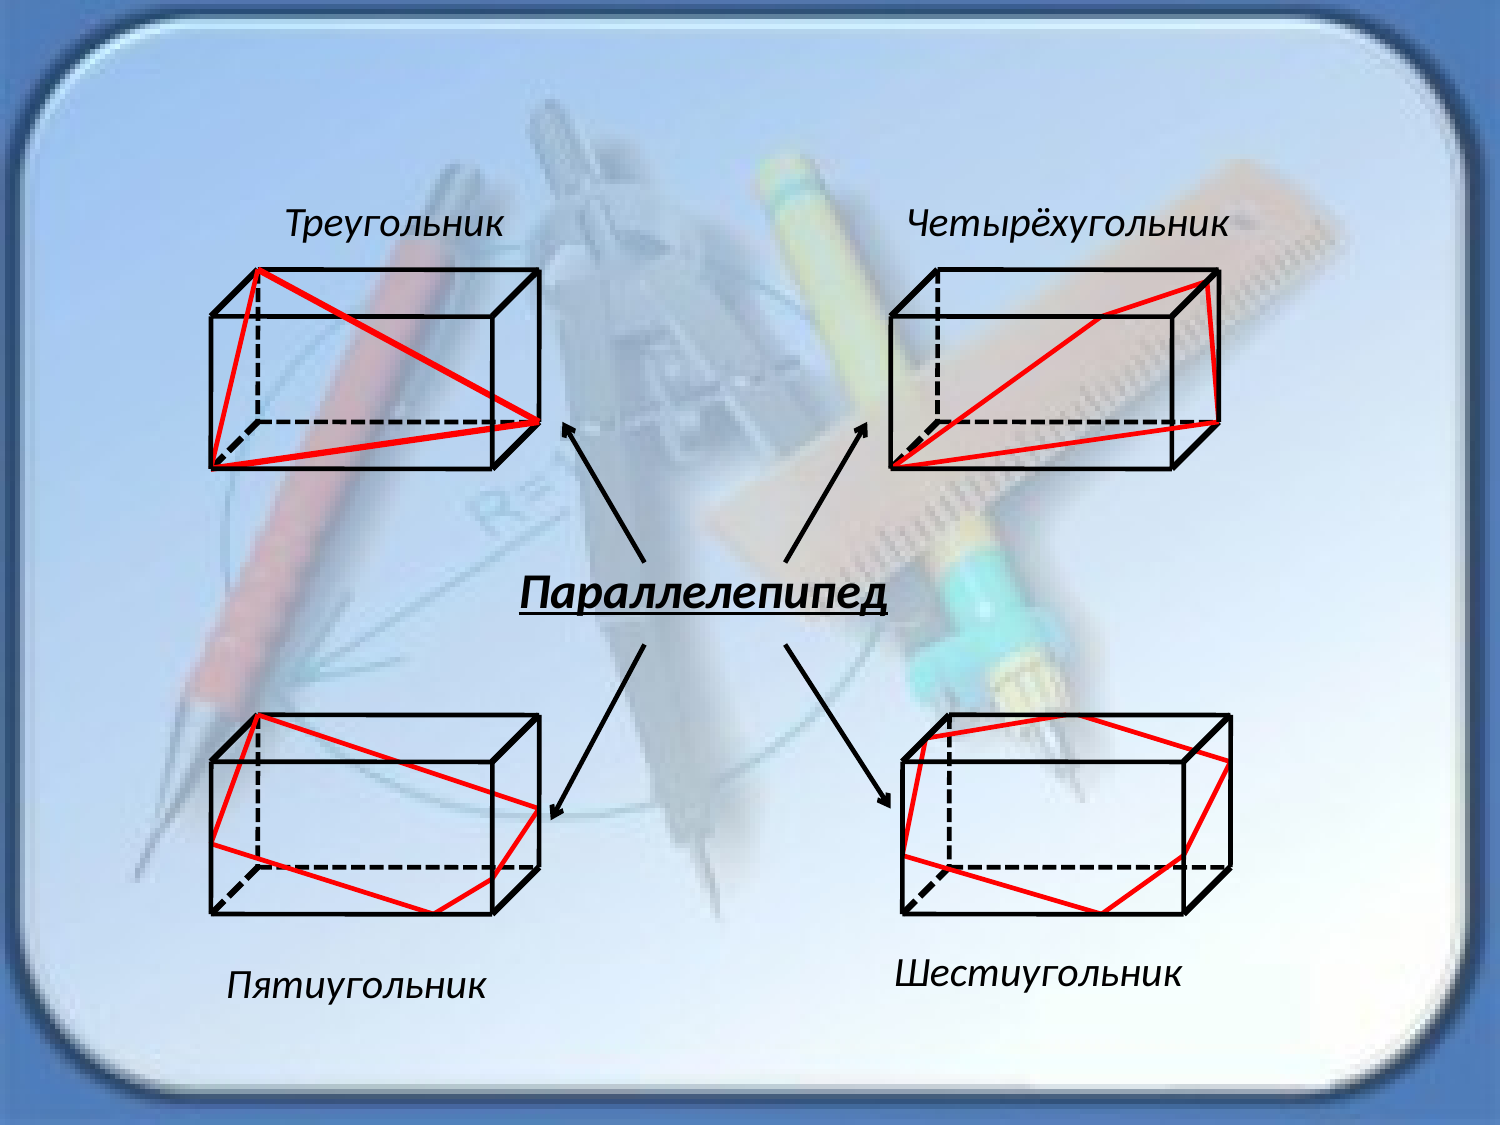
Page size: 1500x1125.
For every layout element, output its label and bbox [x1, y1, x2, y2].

text_box [210, 187, 645, 563]
text_box [784, 187, 1255, 563]
picture [0, 0, 1500, 1125]
text_box [784, 644, 1231, 1004]
text_box [210, 644, 645, 1016]
